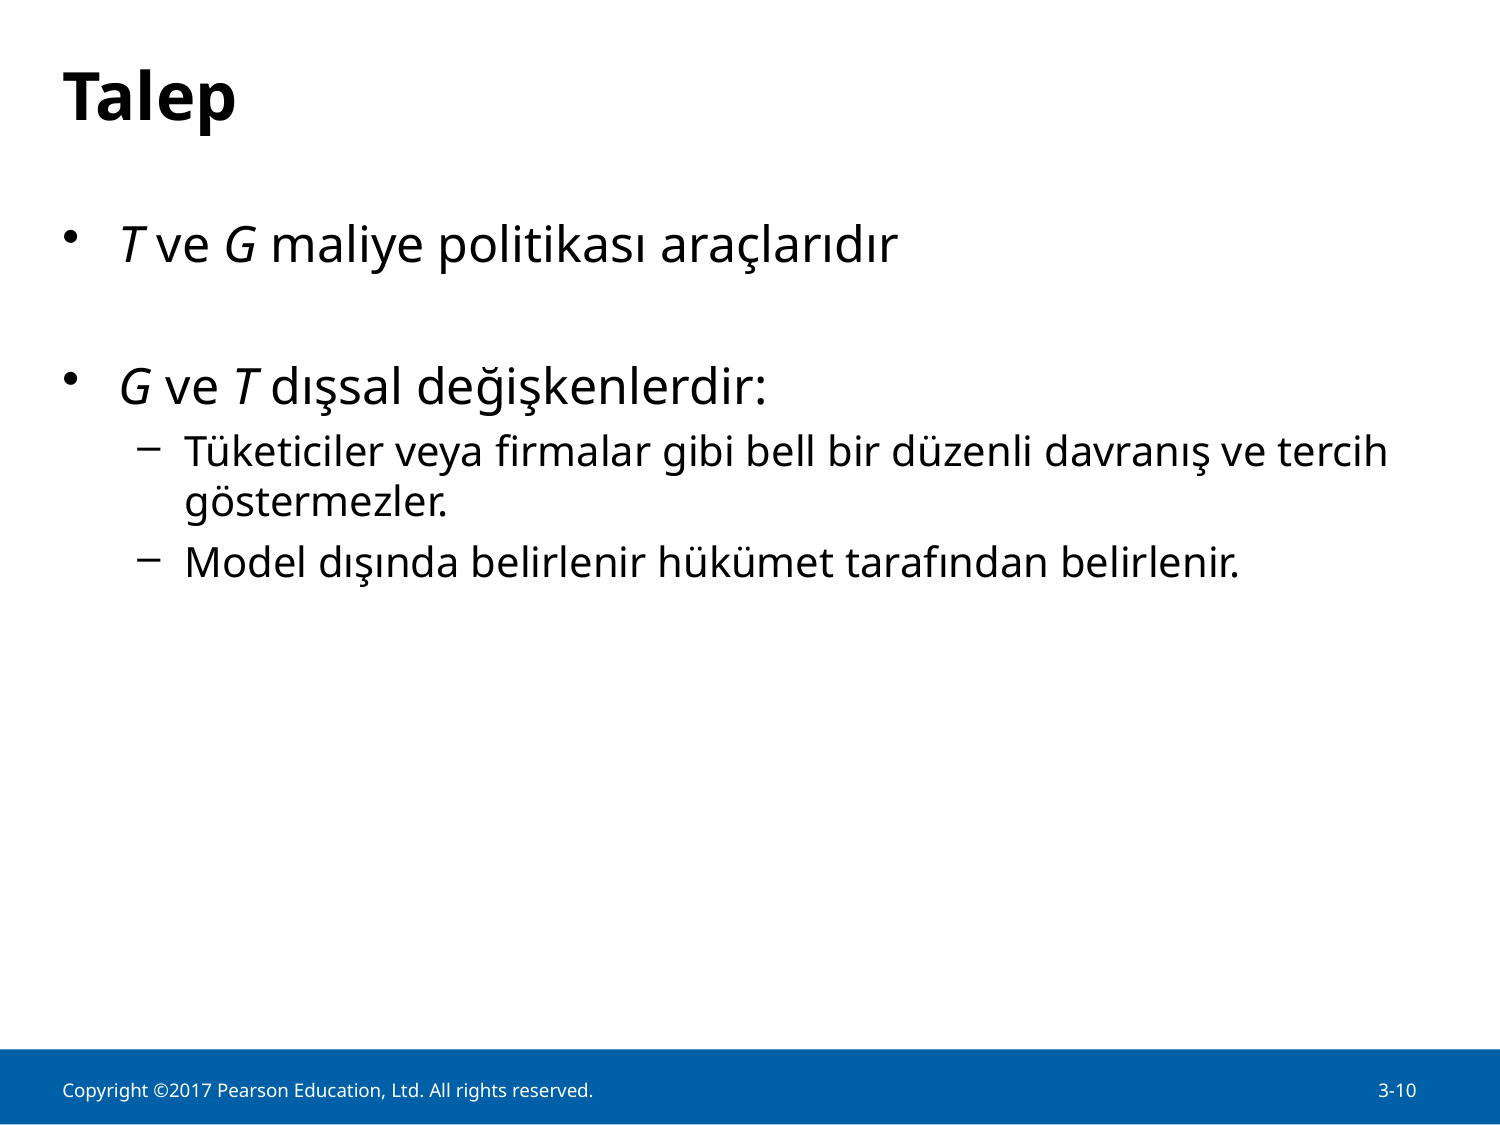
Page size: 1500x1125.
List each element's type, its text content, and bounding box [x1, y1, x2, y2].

list T ve G maliye politikası araçlarıdır G ve T dışsal değişkenlerdir: Tüketiciler veya firmalar gibi bell bir düzenli davranış ve tercih göstermezler. Model dışında belirlenir hükümet tarafından belirlenir. [62, 212, 1438, 975]
title Talep [62, 0, 1450, 188]
